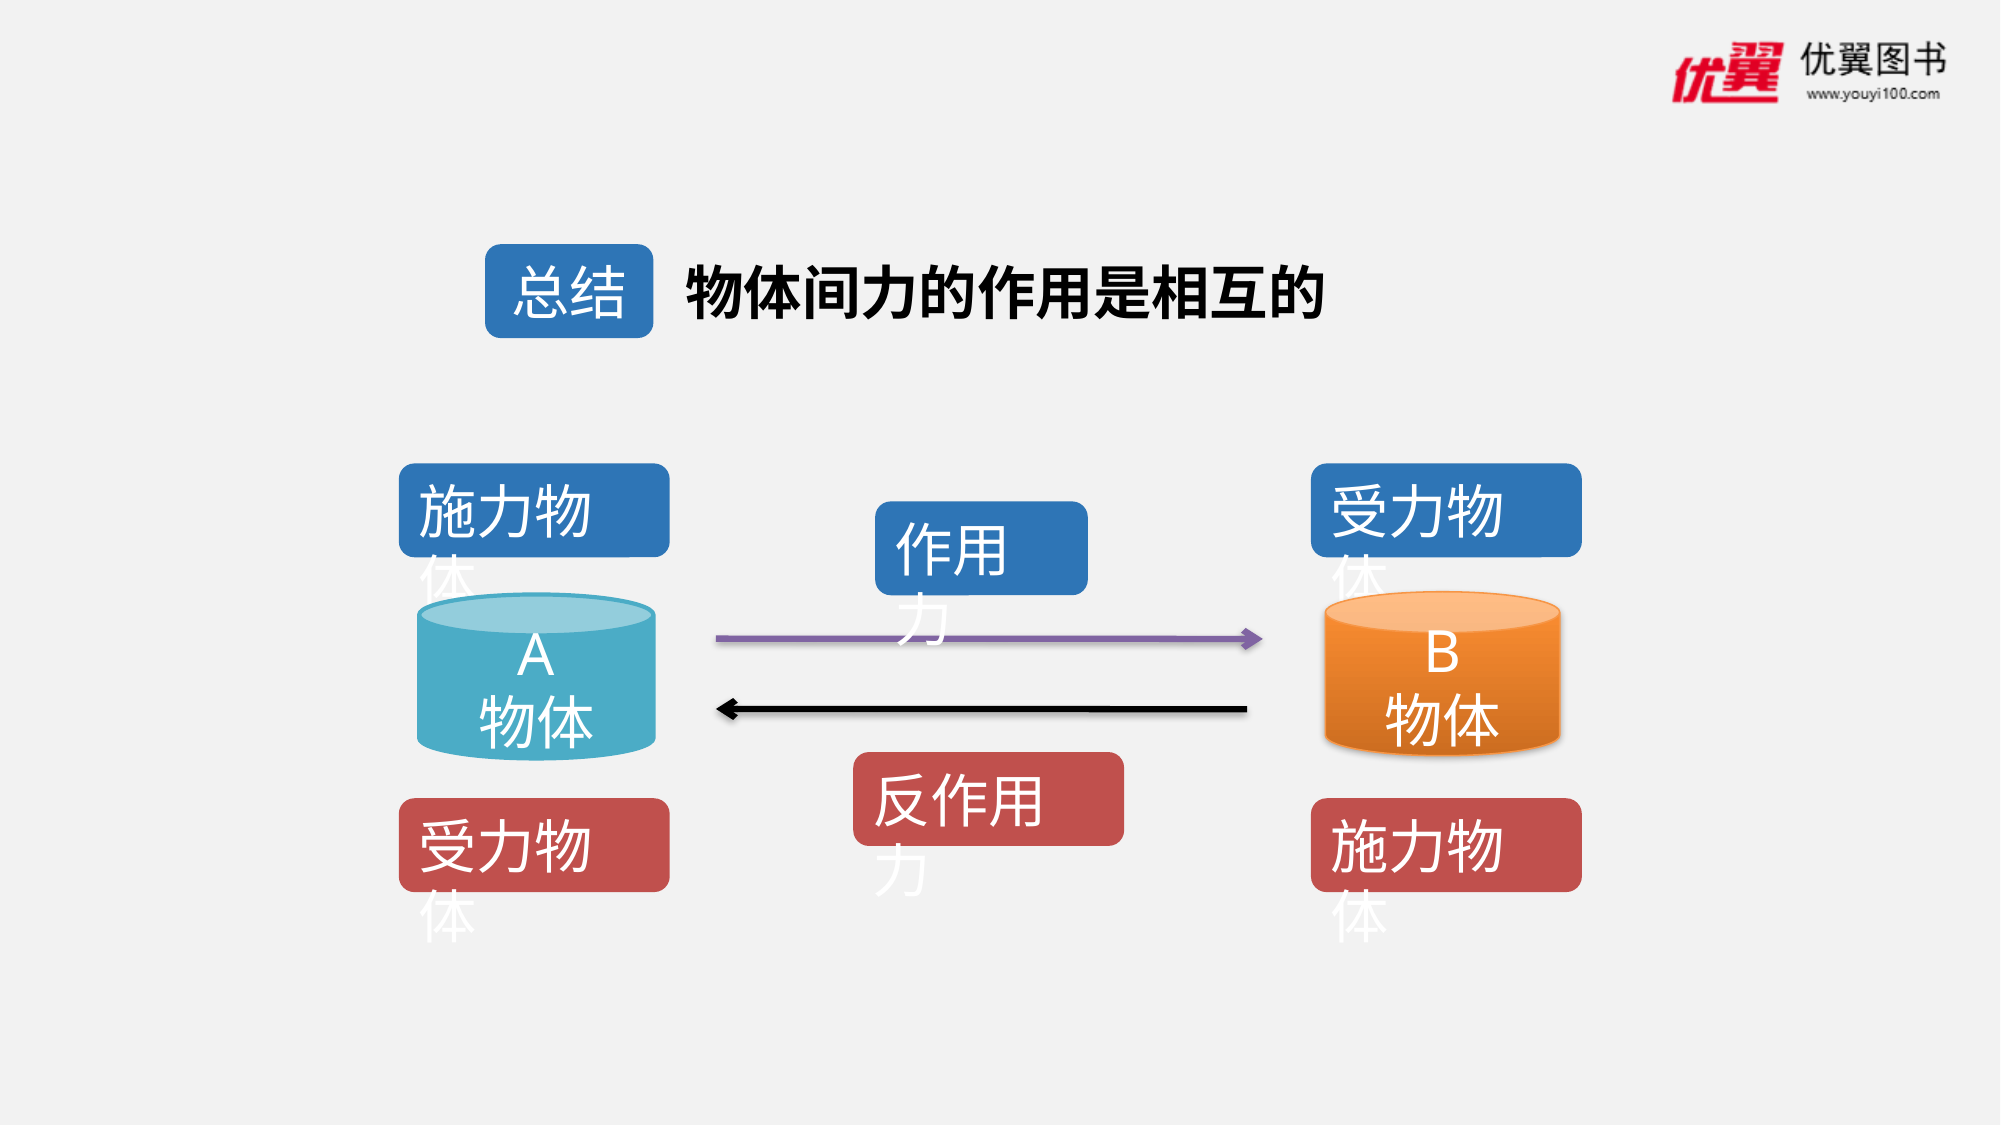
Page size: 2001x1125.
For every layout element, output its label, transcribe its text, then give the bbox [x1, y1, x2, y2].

text_box 作用力 [875, 501, 1088, 596]
text_box 反作用力 [853, 752, 1125, 846]
text_box 受力物体 [1310, 463, 1582, 558]
text_box A 物体 [419, 594, 654, 759]
text_box 总结 [485, 244, 654, 339]
text_box 受力物体 [398, 798, 670, 893]
text_box B 物体 [1325, 591, 1560, 756]
text_box 施力物体 [1310, 798, 1582, 893]
text_box 施力物体 [398, 463, 670, 558]
text_box 物体间力的作用是相互的 [671, 248, 1342, 334]
picture [0, 0, 2001, 1125]
